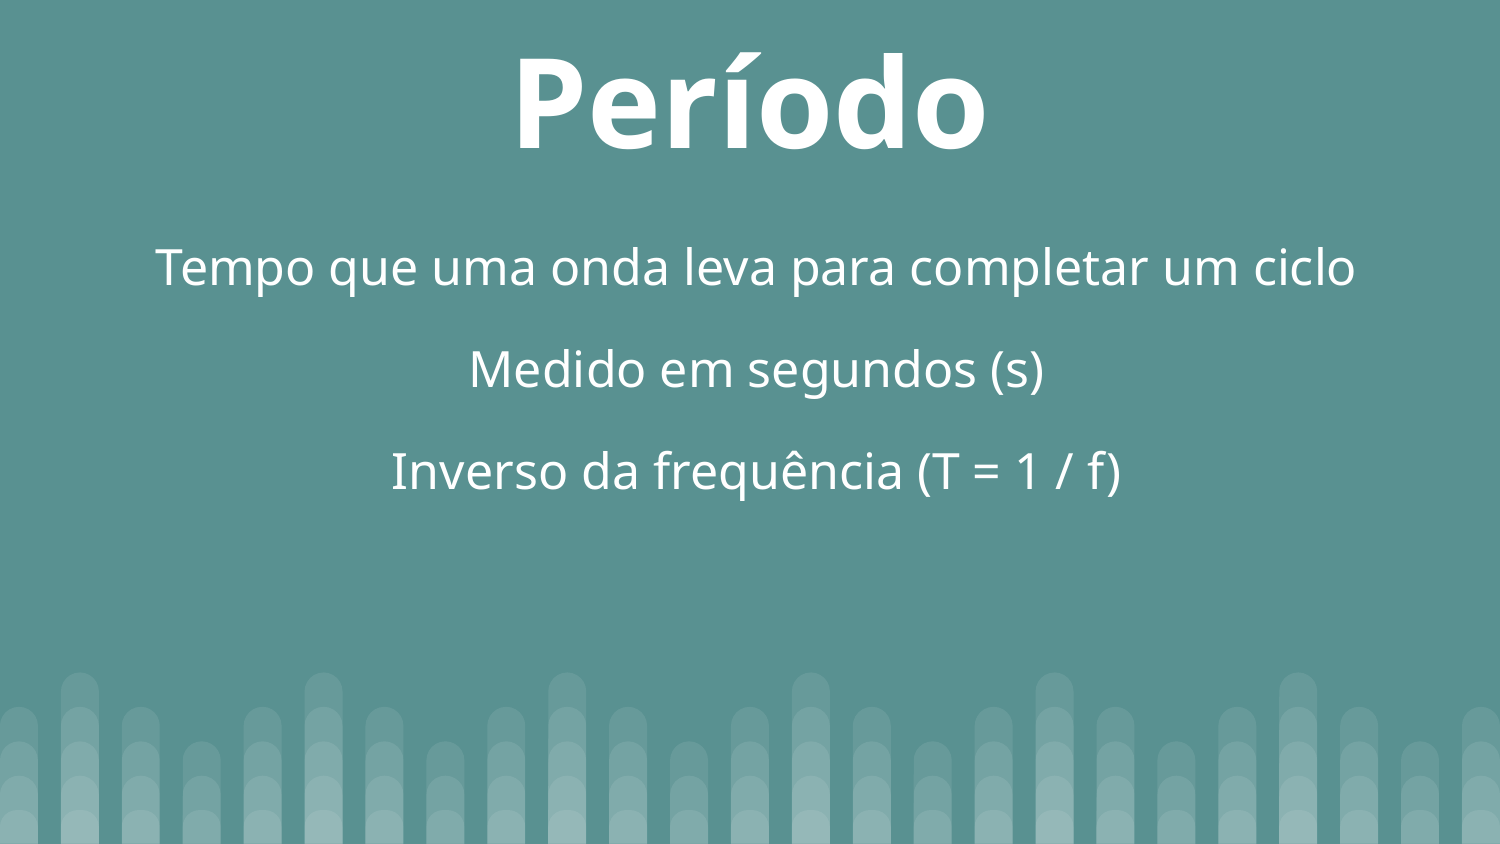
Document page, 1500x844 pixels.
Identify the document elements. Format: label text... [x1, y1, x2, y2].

title Período [28, 13, 1472, 185]
list Tempo que uma onda leva para completar um ciclo Medido em segundos (s) Inverso da frequência (T = 1 / f) [42, 211, 1472, 508]
